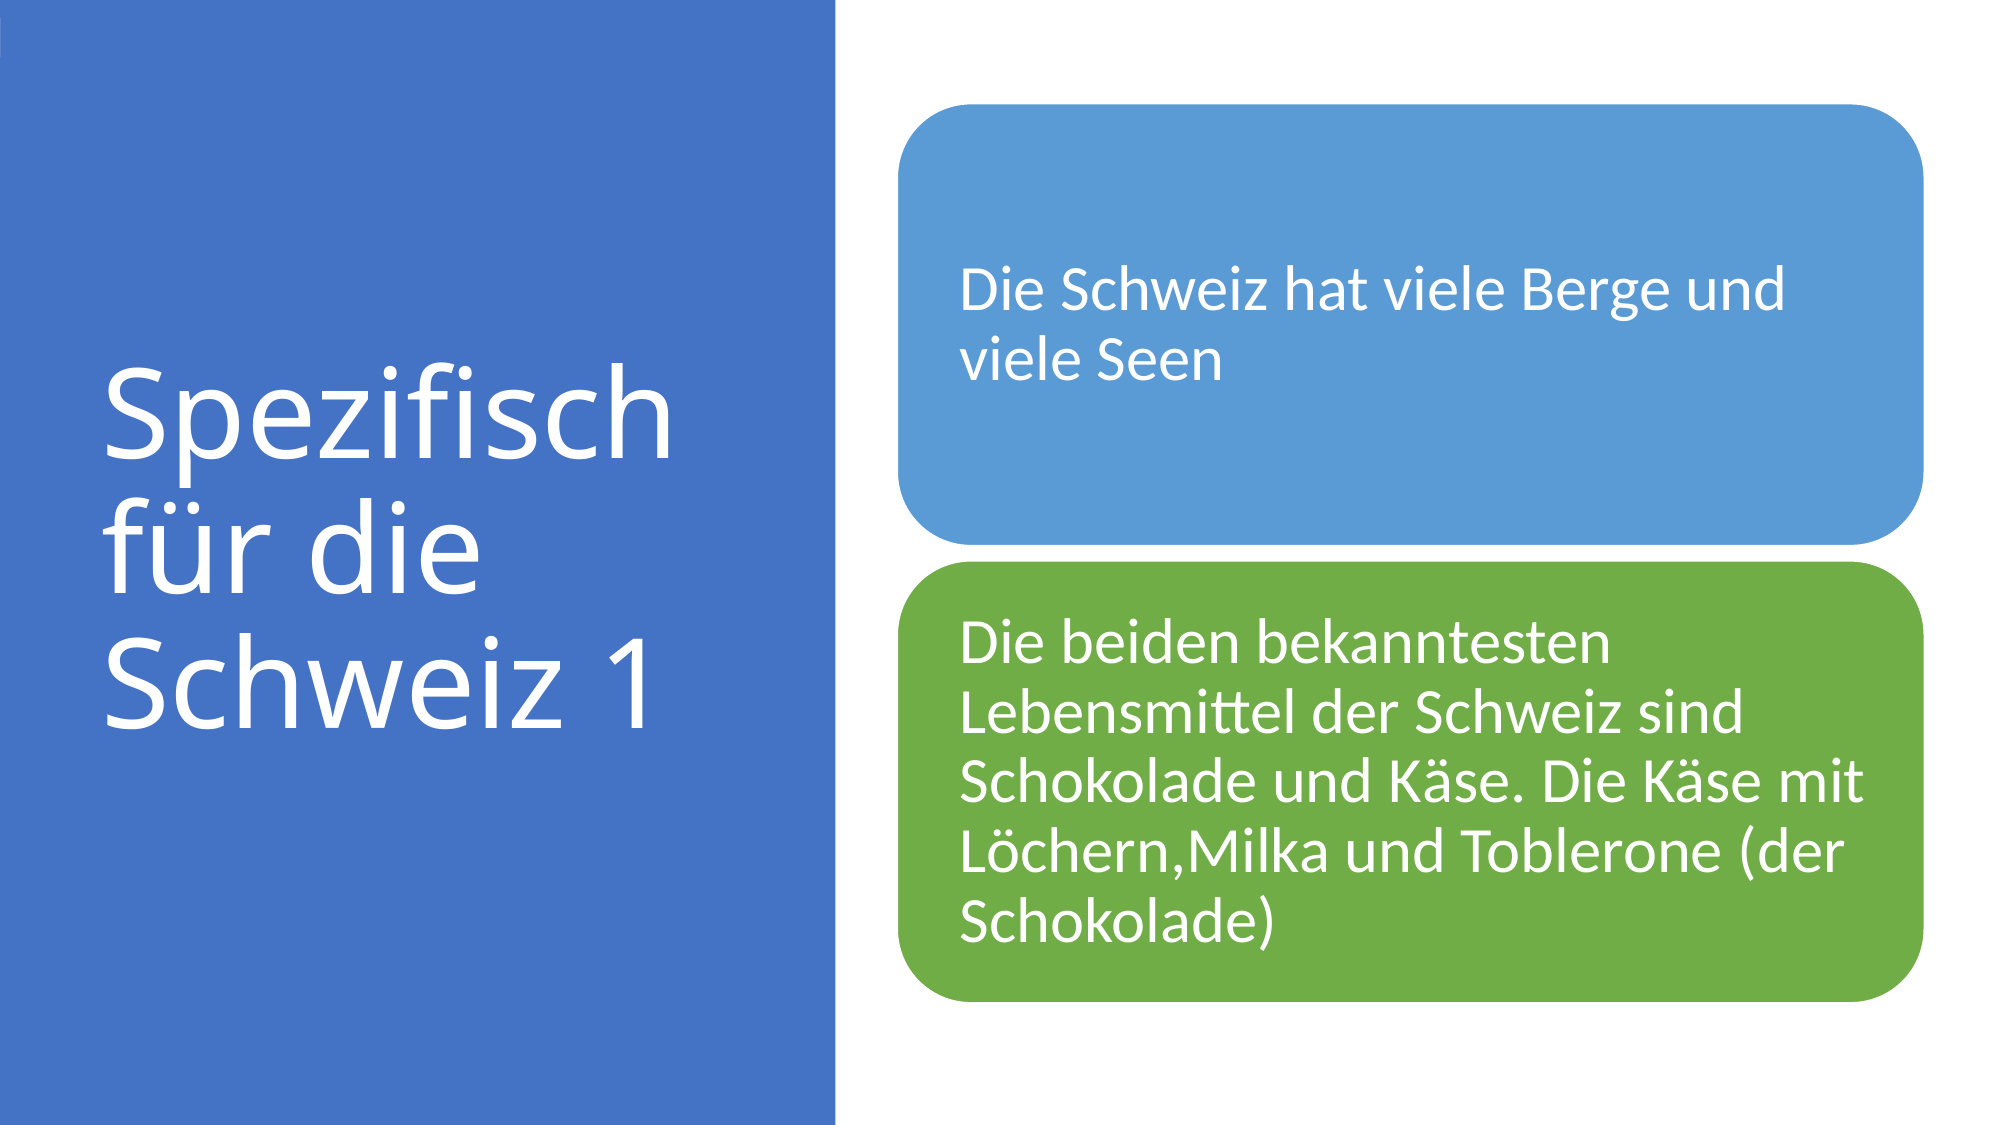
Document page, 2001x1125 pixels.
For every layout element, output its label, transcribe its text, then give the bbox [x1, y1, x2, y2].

text_box [0, 0, 836, 1125]
title Spezifisch für die Schweiz 1 [86, 101, 711, 1005]
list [897, 101, 1925, 1005]
